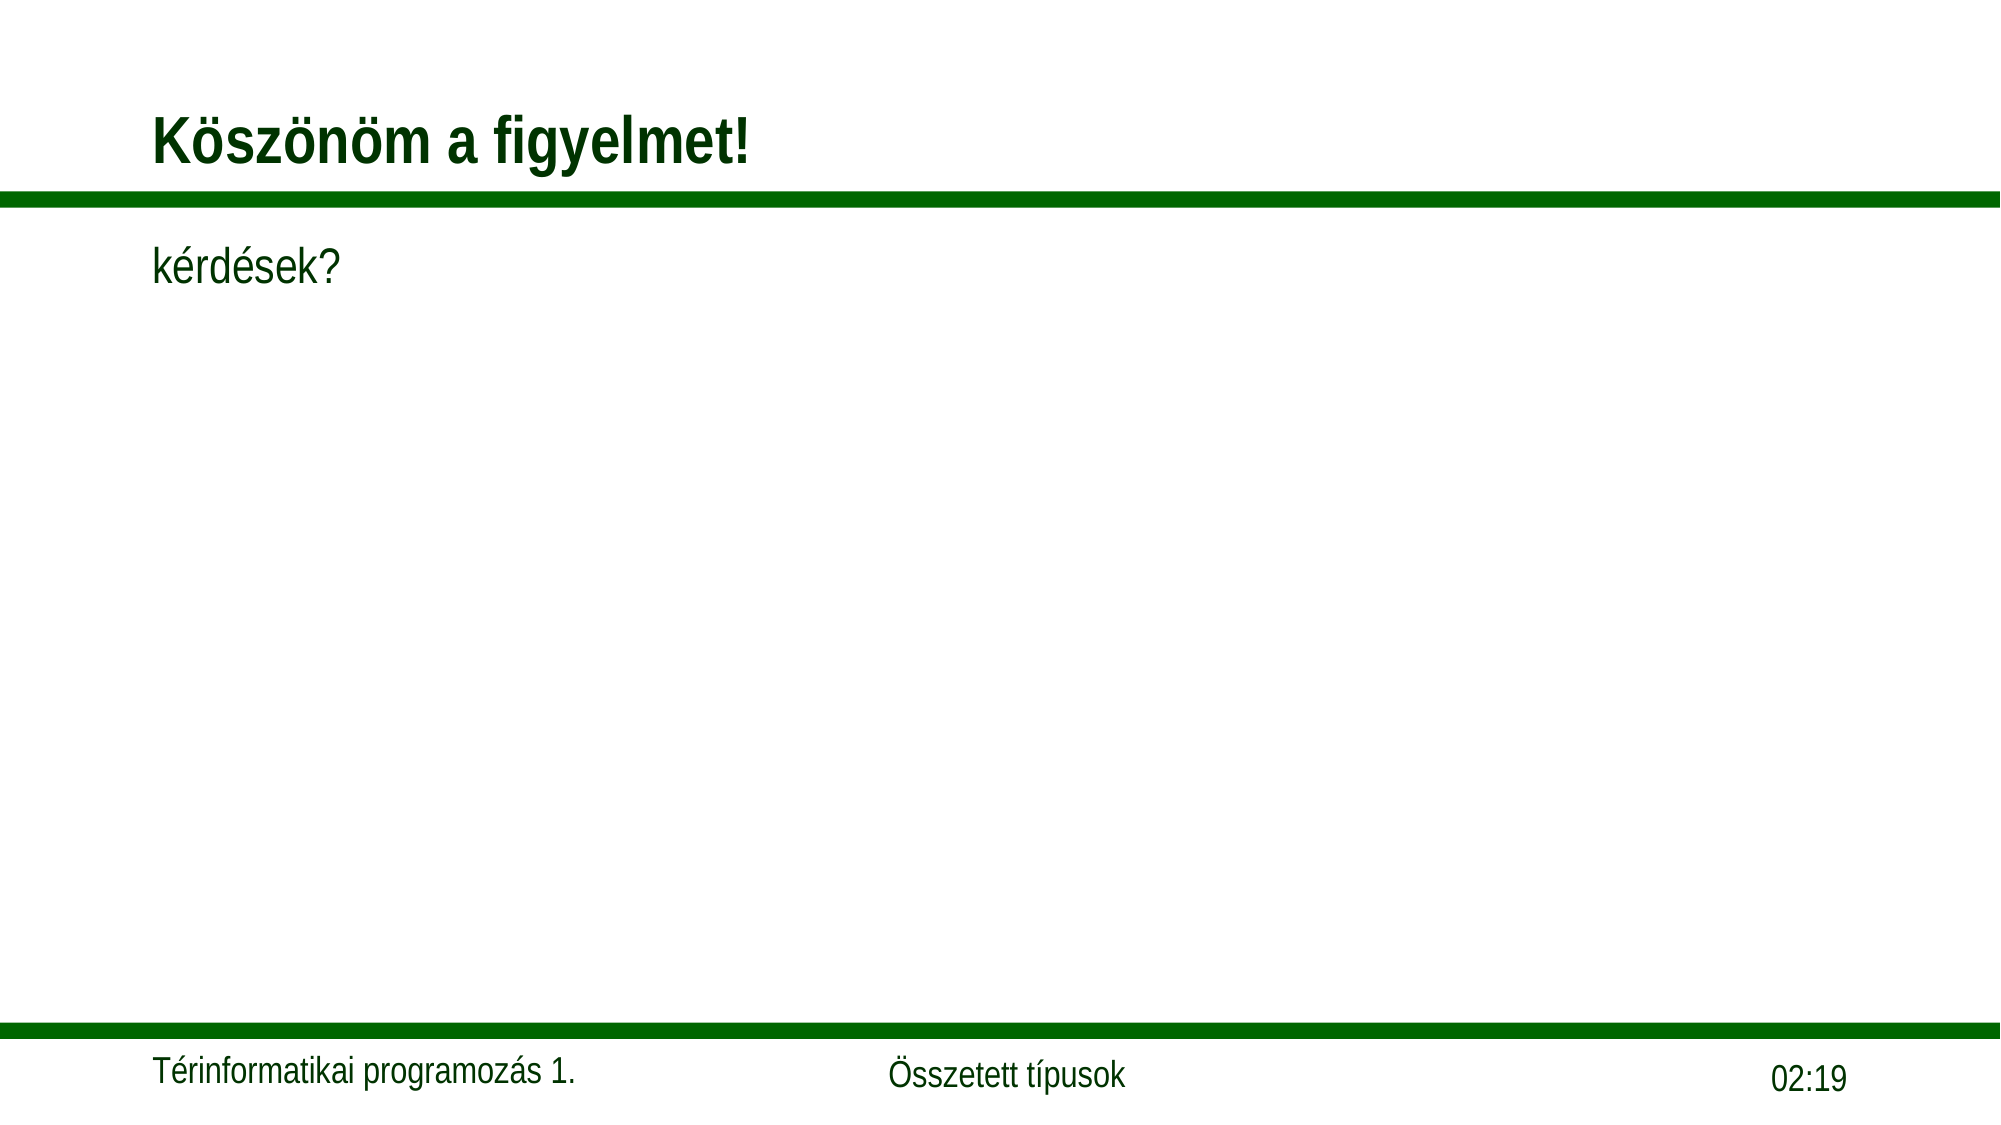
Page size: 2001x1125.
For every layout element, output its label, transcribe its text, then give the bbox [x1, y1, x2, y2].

list kérdések? [137, 233, 1863, 1014]
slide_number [1390, 1046, 1863, 1106]
title Köszönöm a figyelmet! [137, 28, 1863, 186]
